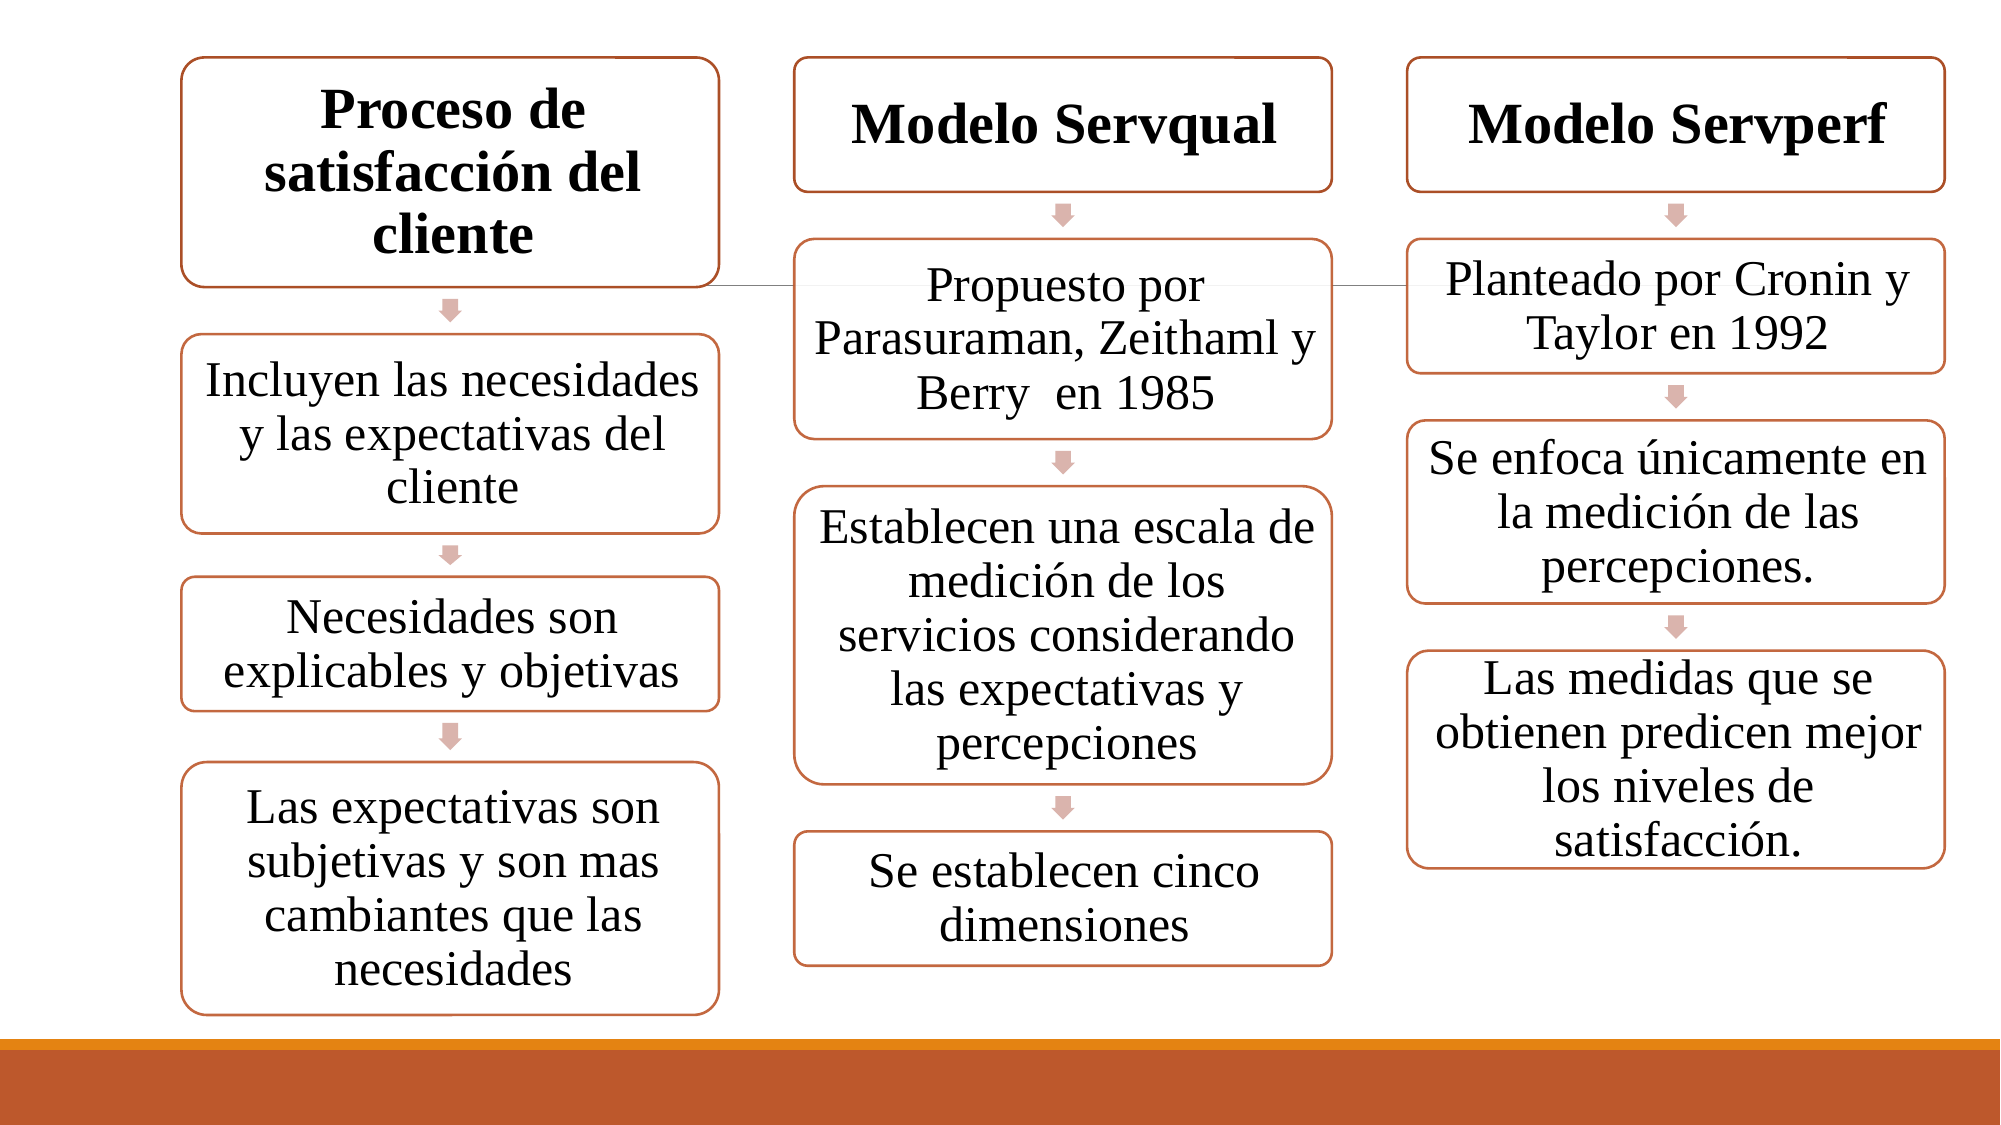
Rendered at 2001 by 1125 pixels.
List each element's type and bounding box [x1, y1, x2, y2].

list [179, 51, 1947, 1021]
